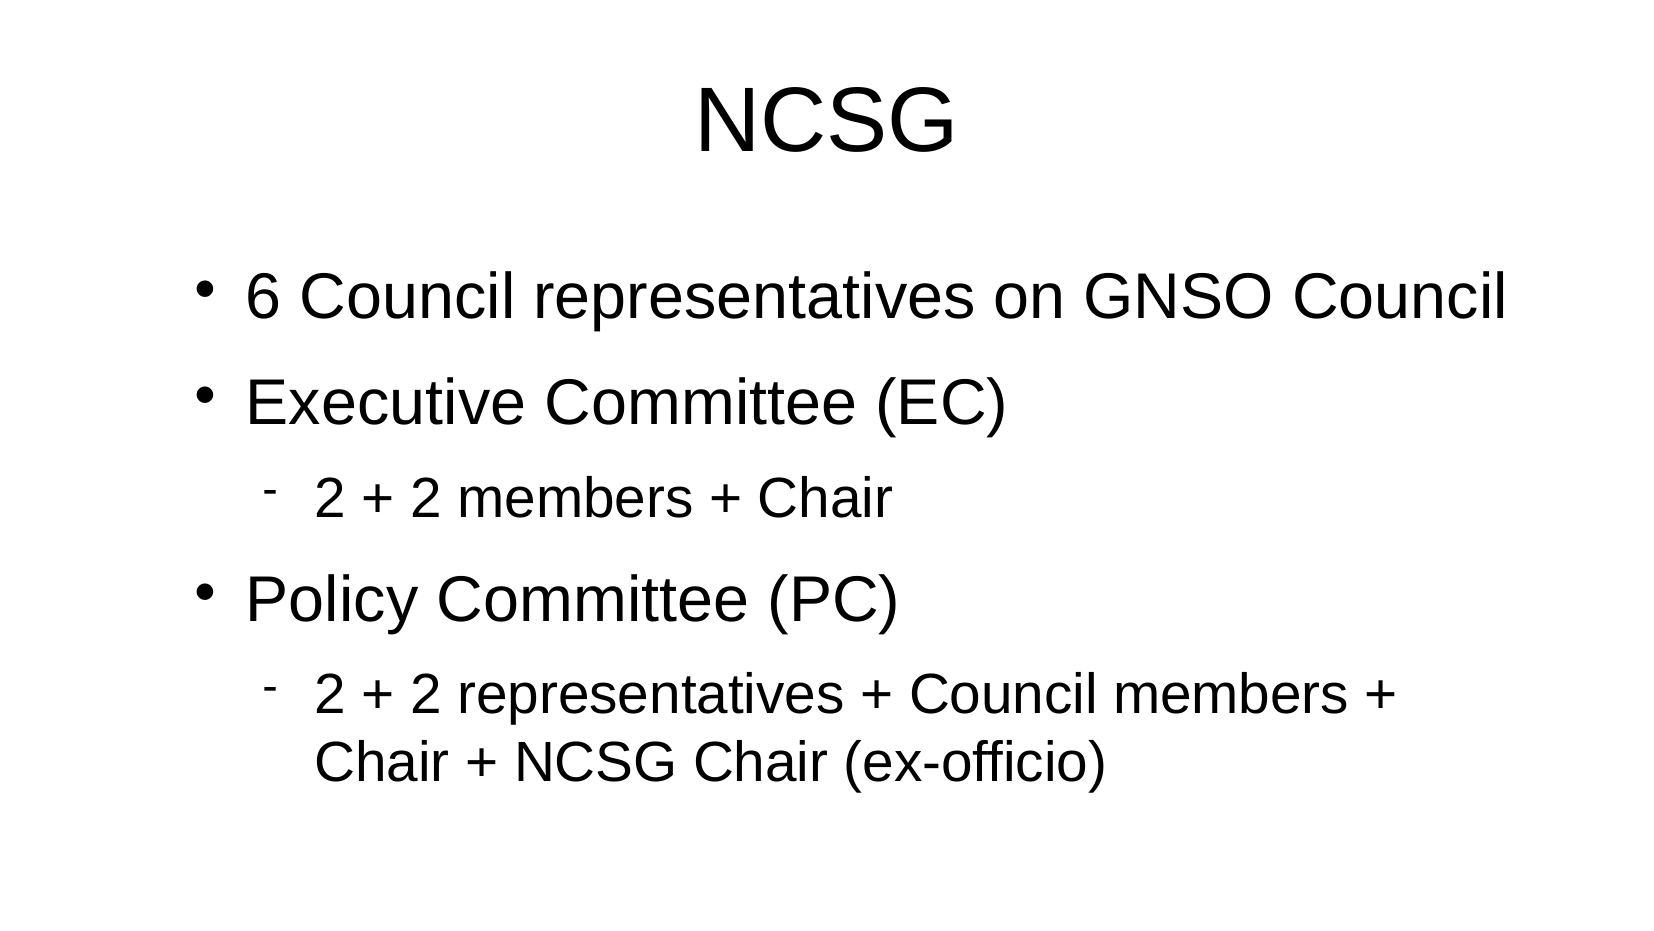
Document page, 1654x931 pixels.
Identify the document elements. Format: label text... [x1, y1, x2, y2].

title NCSG [82, 37, 1571, 193]
list 6 Council representatives on GNSO Council Executive Committee (EC) 2 + 2 members + Chair Policy Committee (PC) 2 + 2 representatives + Council members + Chair + NCSG Chair (ex-officio) [177, 147, 1536, 857]
